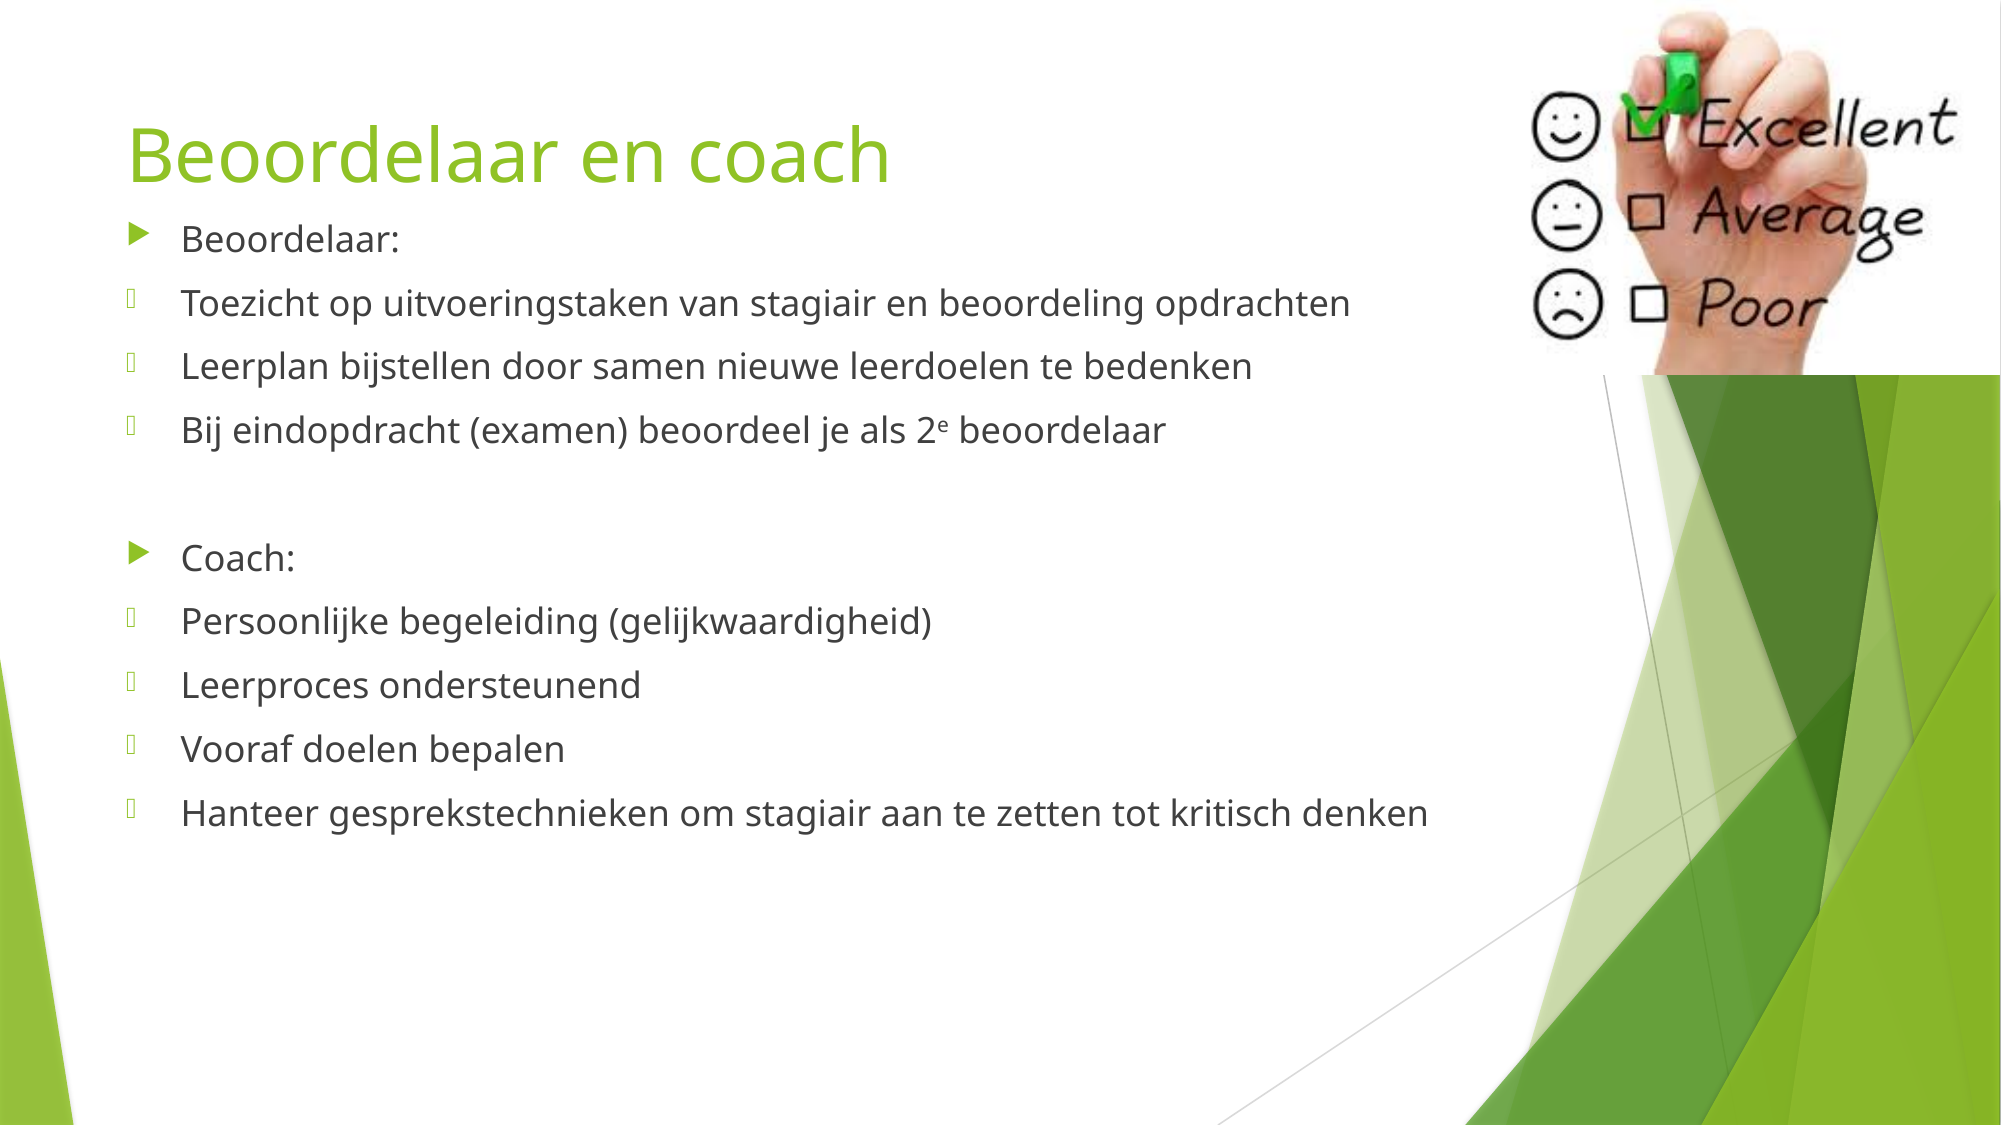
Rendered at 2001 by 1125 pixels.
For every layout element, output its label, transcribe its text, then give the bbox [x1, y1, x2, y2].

list Beoordelaar: Toezicht op uitvoeringstaken van stagiair en beoordeling opdrachten Leerplan bijstellen door samen nieuwe leerdoelen te bedenken Bij eindopdracht (examen) beoordeel je als 2e beoordelaar Coach: Persoonlijke begeleiding (gelijkwaardigheid) Leerproces ondersteunend Vooraf doelen bepalen Hanteer gesprekstechnieken om stagiair aan te zetten tot kritisch denken [111, 208, 1522, 845]
picture [1501, 0, 2000, 376]
title Beoordelaar en coach [111, 99, 1496, 208]
